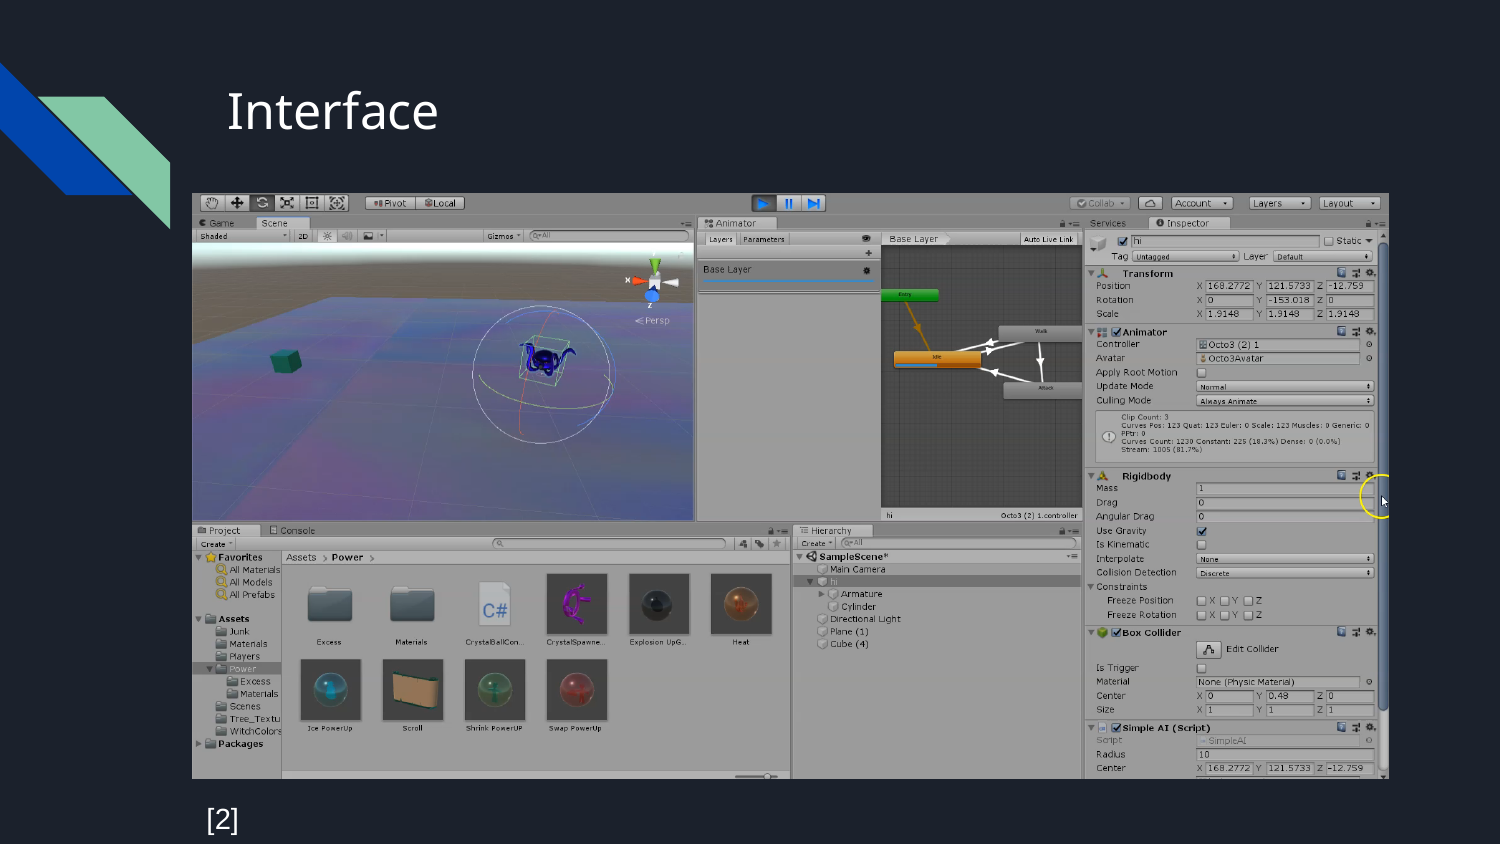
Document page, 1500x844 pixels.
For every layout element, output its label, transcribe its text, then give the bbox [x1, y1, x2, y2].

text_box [191, 192, 1390, 780]
text_box [2] [191, 793, 255, 843]
title Interface [212, 64, 1368, 191]
